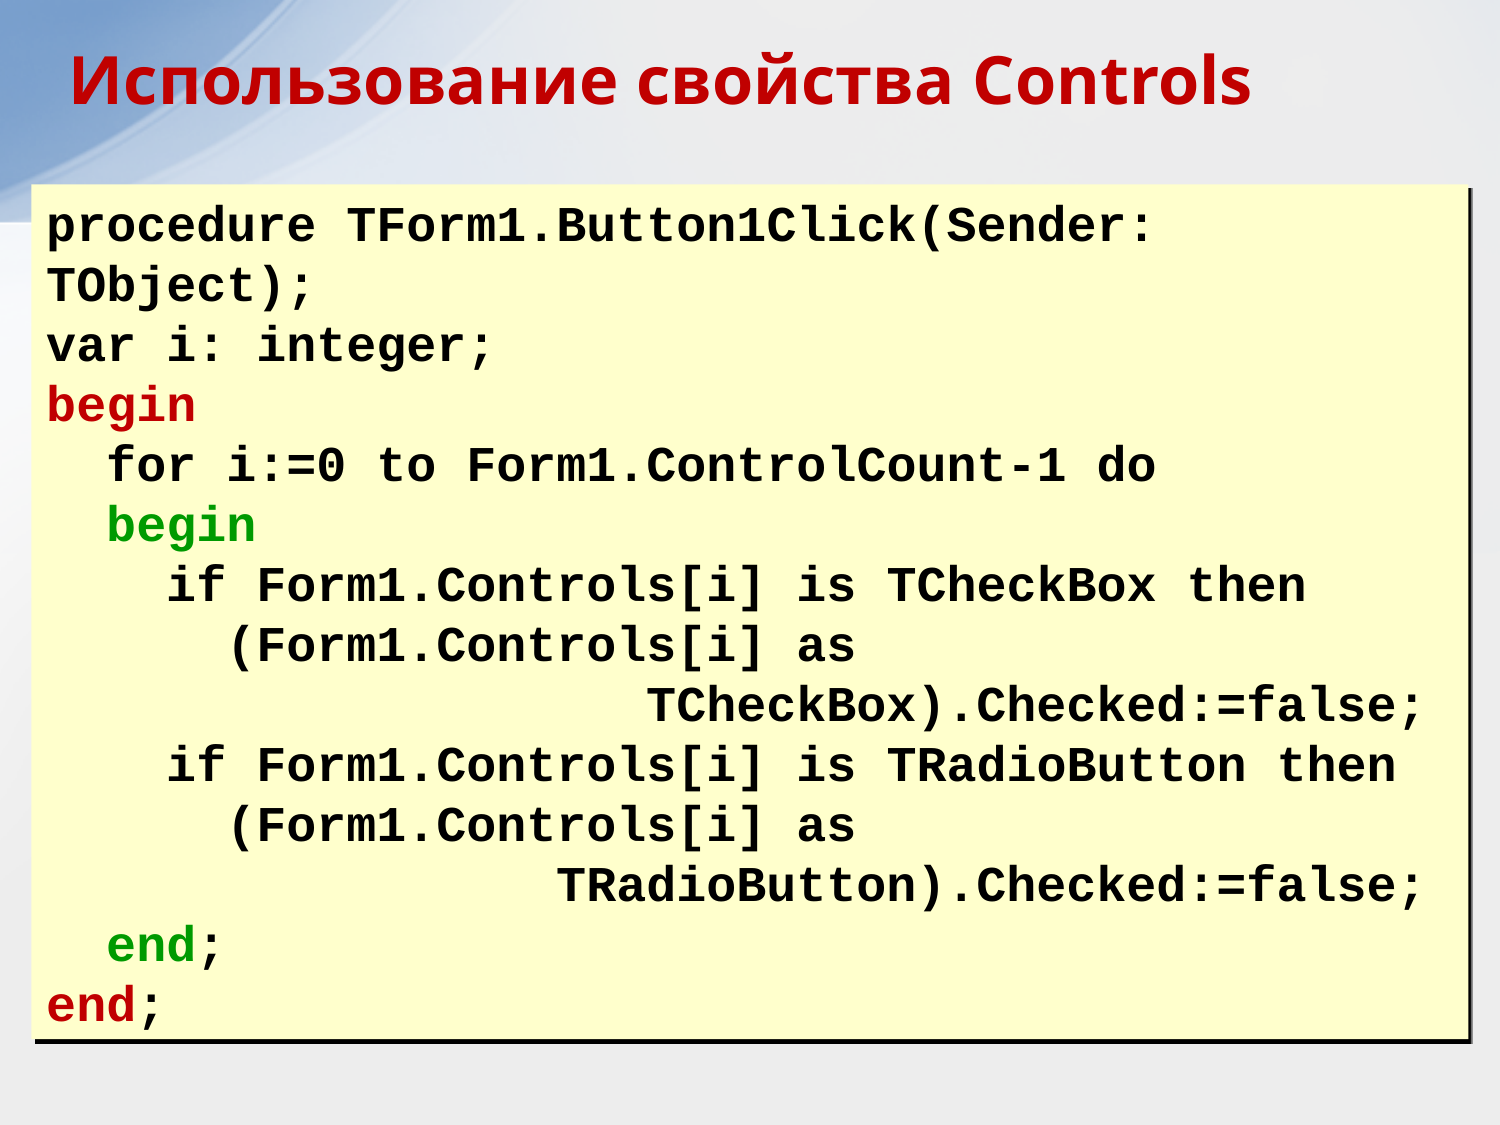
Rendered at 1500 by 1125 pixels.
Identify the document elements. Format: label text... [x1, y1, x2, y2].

text_box procedure TForm1.Button1Click(Sender: TObject); var i: integer; begin for i:=0 to Form1.ControlCount-1 do begin if Form1.Controls[i] is TCheckBox then (Form1.Controls[i] as TCheckBox).Checked:=false; if Form1.Controls[i] is TRadioButton then (Form1.Controls[i] as TRadioButton).Checked:=false; end; end; [31, 184, 1469, 1040]
picture [0, 0, 1500, 1125]
text_box Использование свойства Controls [54, 30, 1446, 126]
